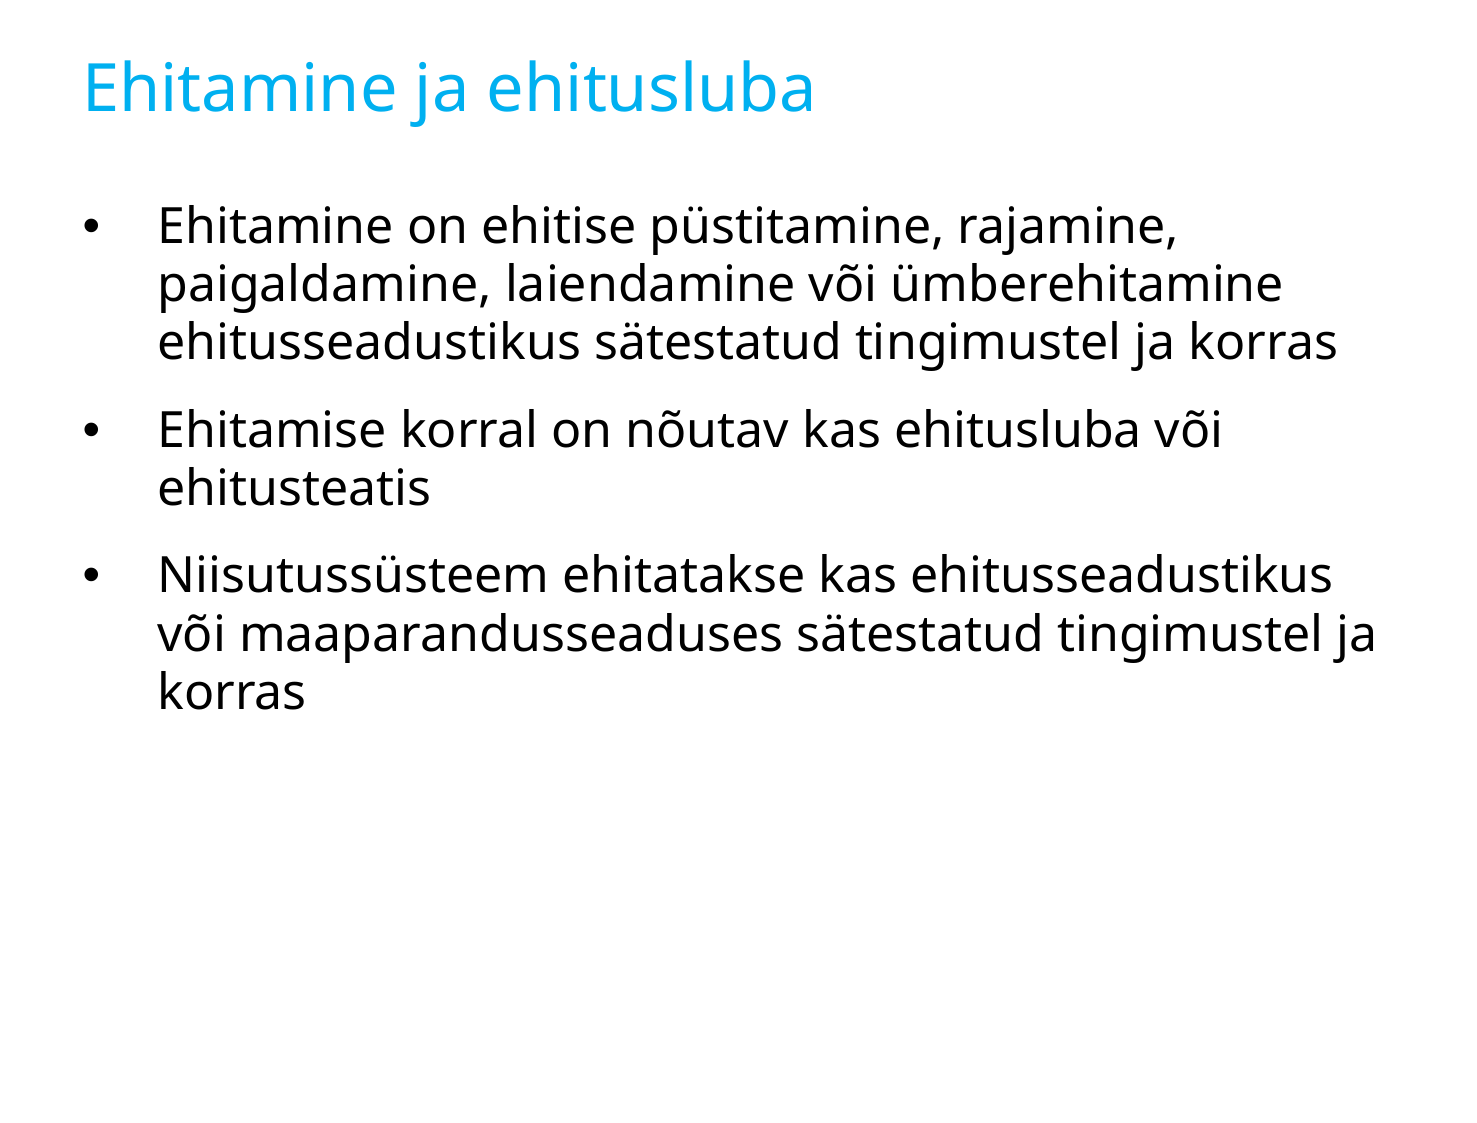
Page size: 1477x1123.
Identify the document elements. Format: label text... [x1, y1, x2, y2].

title Ehitamine ja ehitusluba [82, 49, 1388, 136]
list Ehitamine on ehitise püstitamine, rajamine, paigaldamine, laiendamine või ümberehitamine ehitusseadustikus sätestatud tingimustel ja korras Ehitamise korral on nõutav kas ehitusluba või ehitusteatis Niisutussüsteem ehitatakse kas ehitusseadustikus või maaparandusseaduses sätestatud tingimustel ja korras [82, 194, 1388, 1031]
